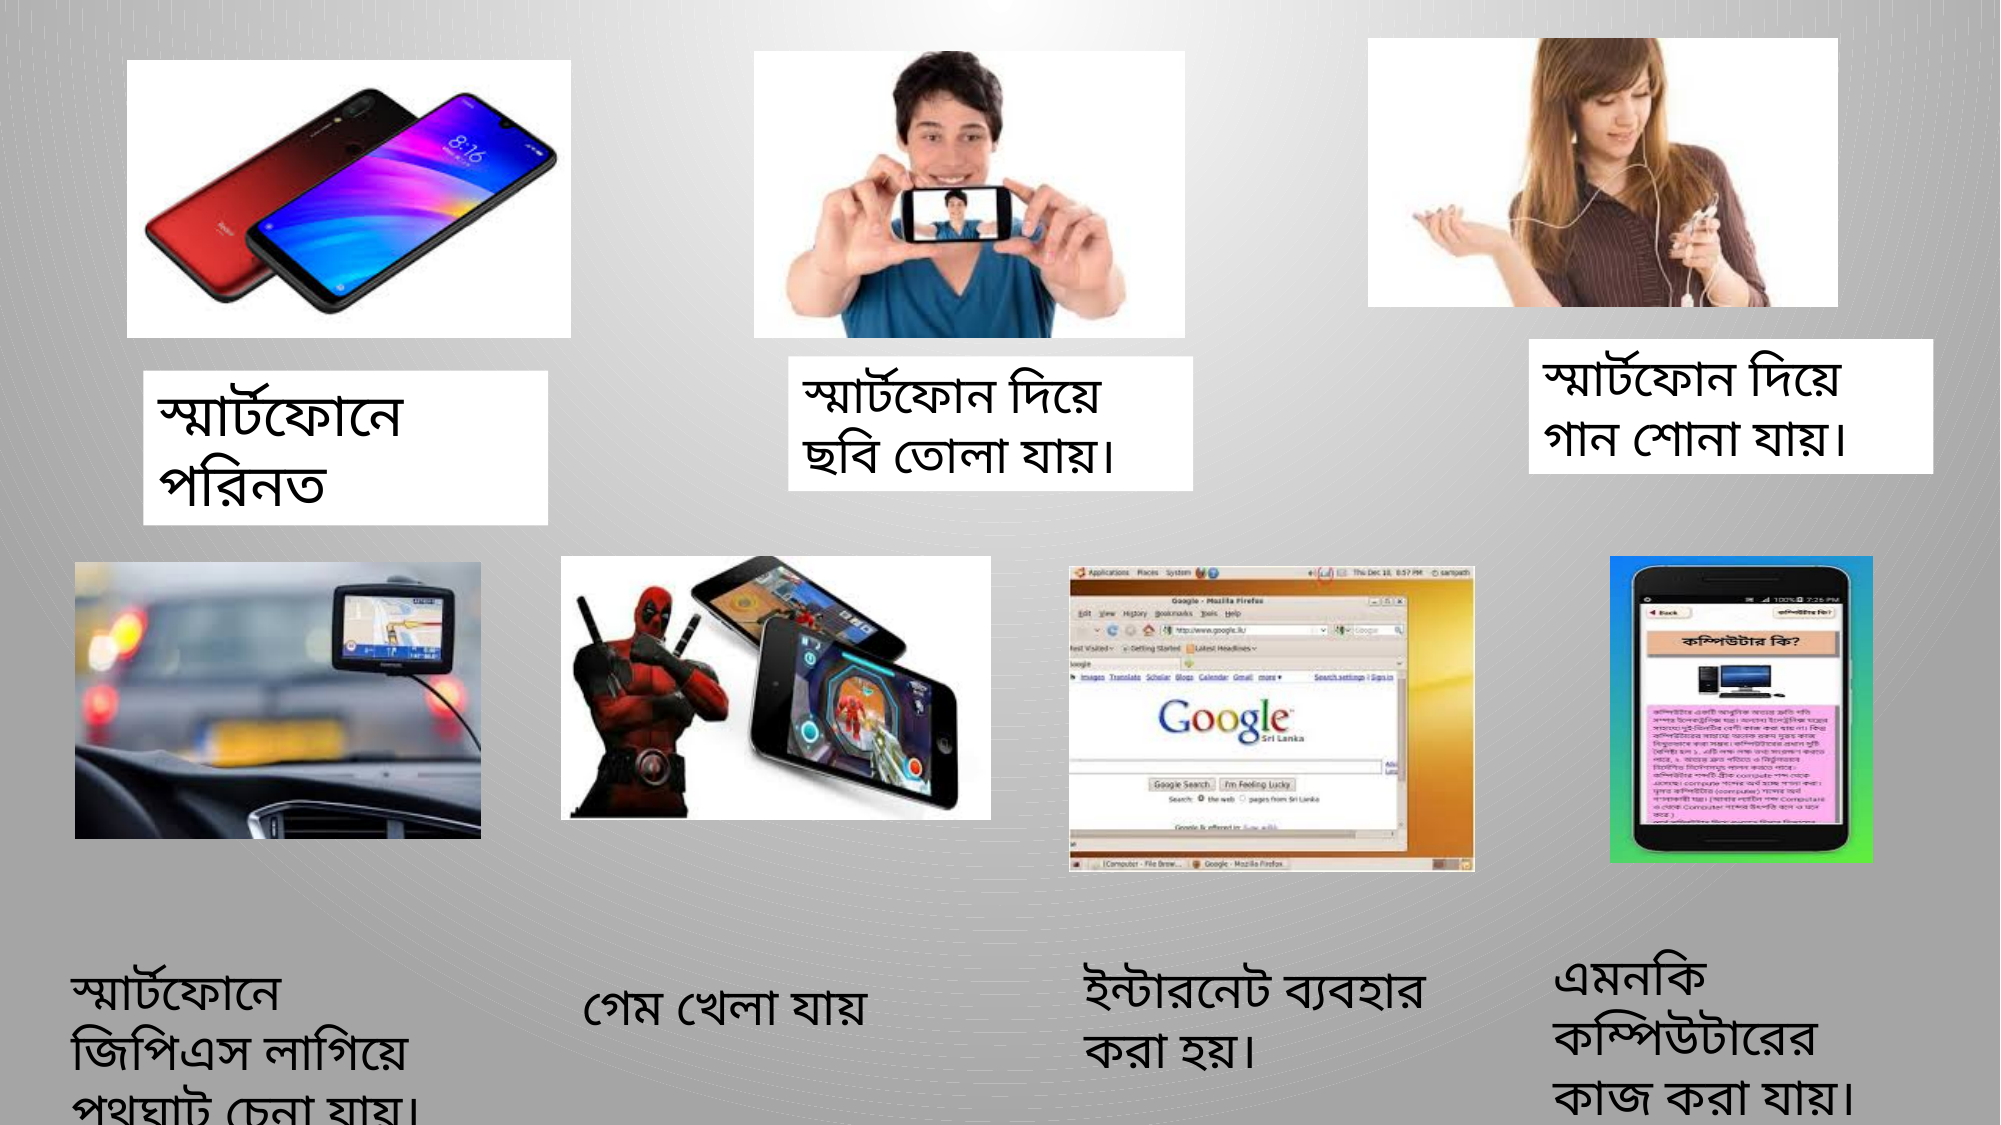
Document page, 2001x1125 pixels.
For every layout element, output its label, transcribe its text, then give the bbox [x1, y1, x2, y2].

text_box স্মার্টফোনে জিপিএস লাগিয়ে পথঘাট চেনা যায়। [56, 952, 481, 1125]
text_box এমনকি কম্পিউটারের কাজ করা যায়। [1538, 938, 1944, 1125]
text_box স্মার্টফোনে পরিনত [142, 370, 549, 526]
text_box স্মার্টফোন দিয়ে গান শোনা যায়। [1528, 338, 1934, 475]
text_box স্মার্টফোন দিয়ে ছবি তোলা যায়। [787, 355, 1194, 492]
picture [754, 51, 1185, 338]
text_box গেম খেলা যায় [568, 968, 973, 1044]
picture [1609, 556, 1873, 863]
picture [1069, 566, 1475, 872]
text_box ইন্টারনেট ব্যবহার করা হয়। [1069, 950, 1475, 1086]
picture [1368, 38, 1838, 307]
picture [560, 556, 991, 820]
picture [127, 60, 571, 338]
picture [75, 562, 481, 840]
